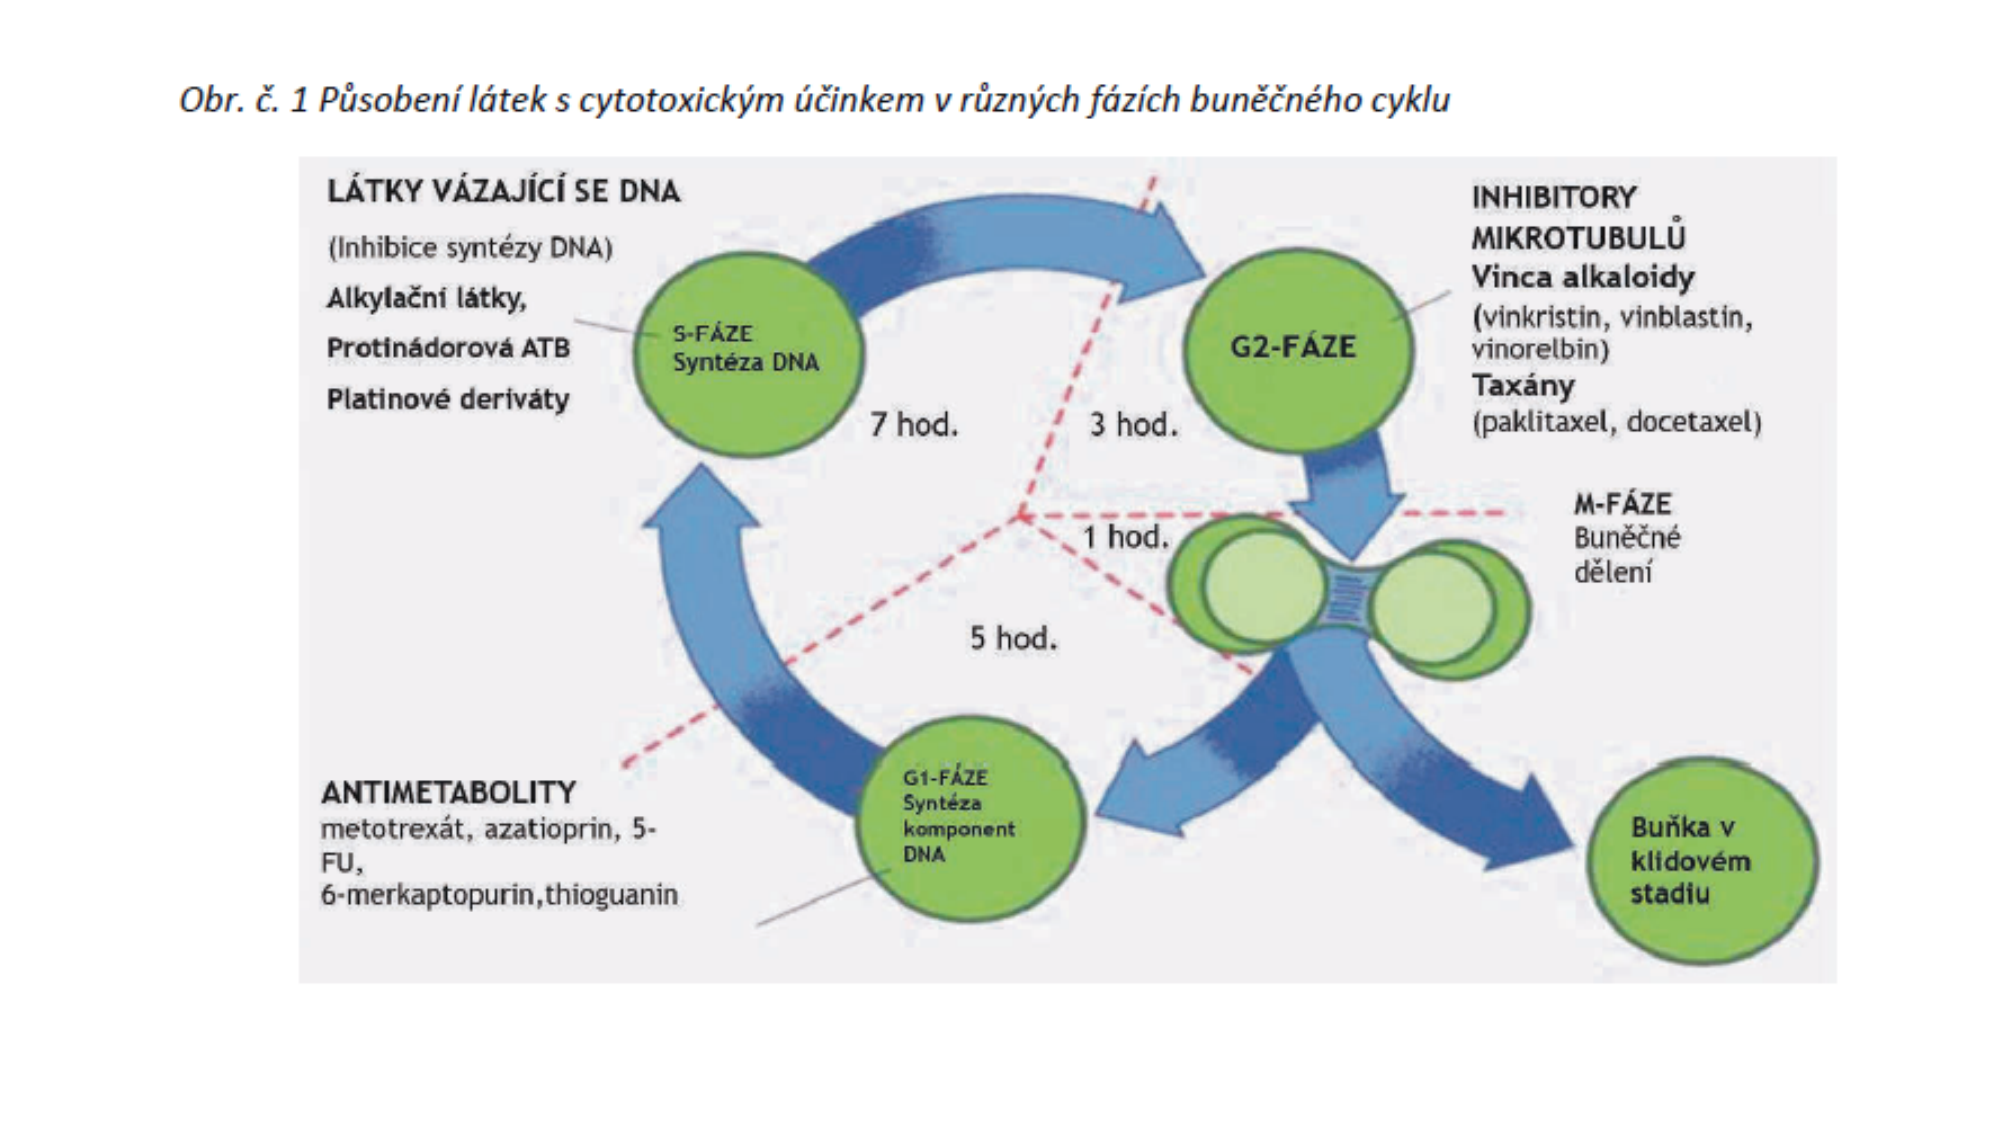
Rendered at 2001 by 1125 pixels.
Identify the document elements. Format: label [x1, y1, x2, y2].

picture [152, 69, 1912, 1023]
